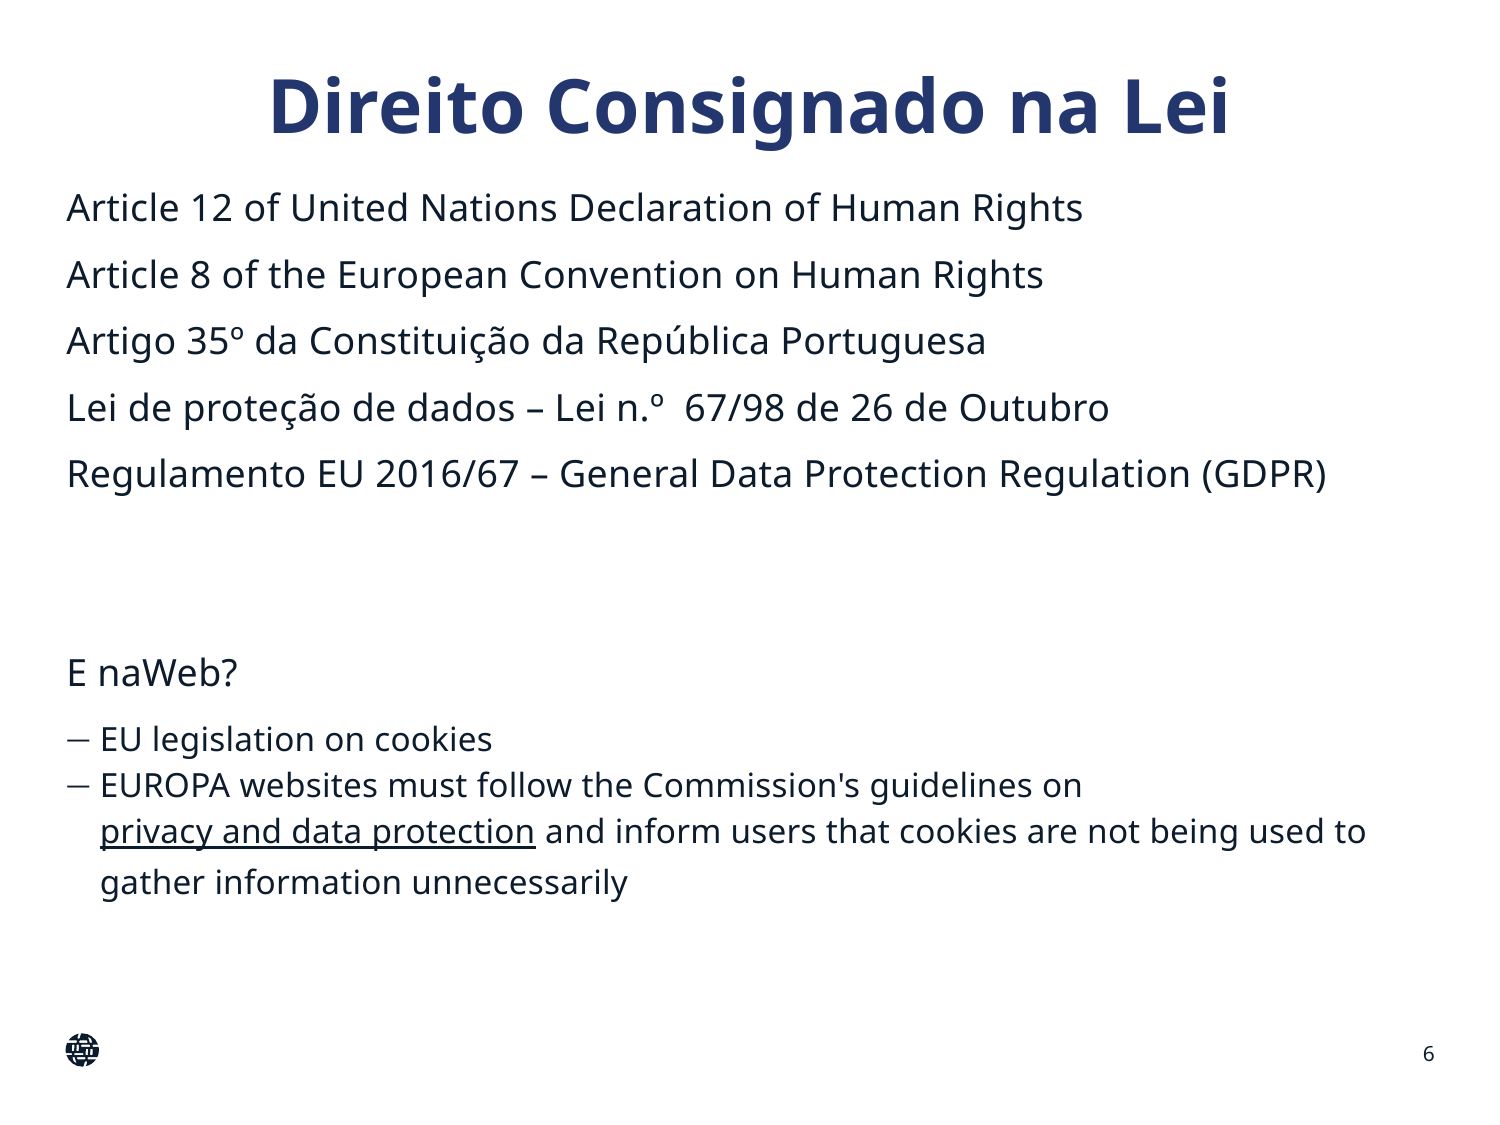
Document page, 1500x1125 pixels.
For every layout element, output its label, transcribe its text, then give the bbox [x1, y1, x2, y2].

slide_number 6 [1097, 1040, 1435, 1069]
title Direito Consignado na Lei [66, 51, 1435, 150]
list Article 12 of United Nations Declaration of Human Rights Article 8 of the European Convention on Human Rights Artigo 35º da Constituição da República Portuguesa Lei de proteção de dados – Lei n.º 67/98 de 26 de Outubro Regulamento EU 2016/67 – General Data Protection Regulation (GDPR) E naWeb? EU legislation on cookies EUROPA websites must follow the Commission's guidelines on privacy and data protection and inform users that cookies are not being used to gather information unnecessarily [66, 181, 1456, 997]
